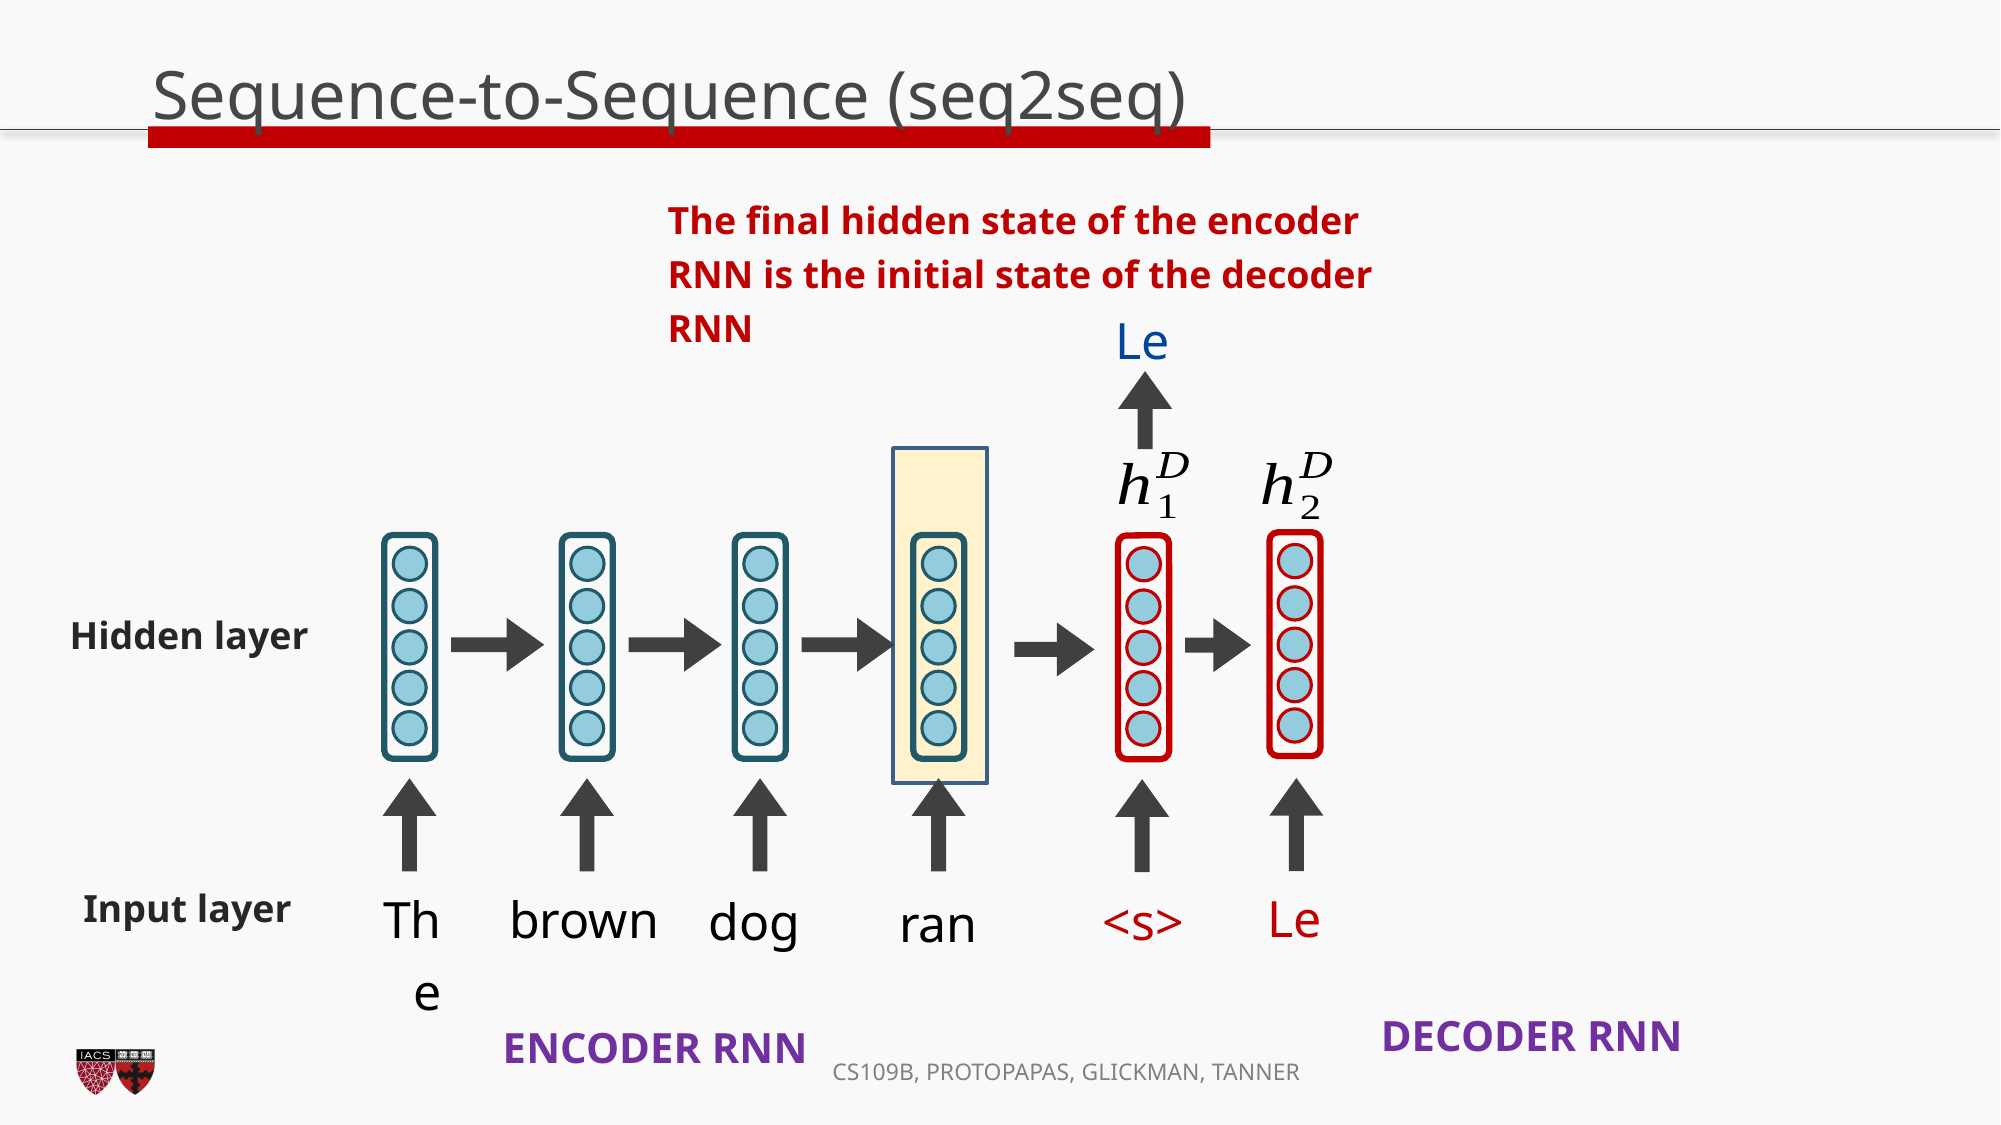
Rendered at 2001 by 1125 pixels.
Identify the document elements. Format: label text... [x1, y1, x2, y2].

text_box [475, 621, 645, 673]
picture [75, 1049, 155, 1095]
text_box dog [652, 871, 857, 954]
text_box ENCODER RNN [444, 1004, 866, 1082]
text_box [731, 776, 789, 871]
text_box Le [1066, 289, 1218, 373]
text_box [1182, 618, 1408, 670]
text_box [380, 776, 439, 868]
text_box [909, 776, 968, 873]
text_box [826, 621, 1030, 673]
text_box Input layer [55, 868, 307, 947]
title Sequence-to-Sequence (seq2seq) [137, 45, 1605, 236]
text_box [297, 621, 472, 673]
text_box The final hidden state of the encoder RNN is the initial state of the decoder RNN [652, 180, 1420, 340]
text_box <s> [1067, 871, 1219, 954]
text_box [148, 236, 1878, 991]
text_box [1116, 369, 1174, 452]
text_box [1031, 621, 1178, 674]
text_box [558, 776, 616, 868]
text_box Hidden layer [38, 595, 324, 673]
text_box brown [482, 868, 686, 952]
text_box DECODER RNN [1321, 991, 1743, 1070]
text_box The [341, 868, 457, 952]
text_box Le [1219, 868, 1371, 951]
text_box [1267, 775, 1326, 868]
text_box ran [836, 873, 1041, 956]
text_box [1113, 777, 1172, 871]
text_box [648, 621, 824, 673]
